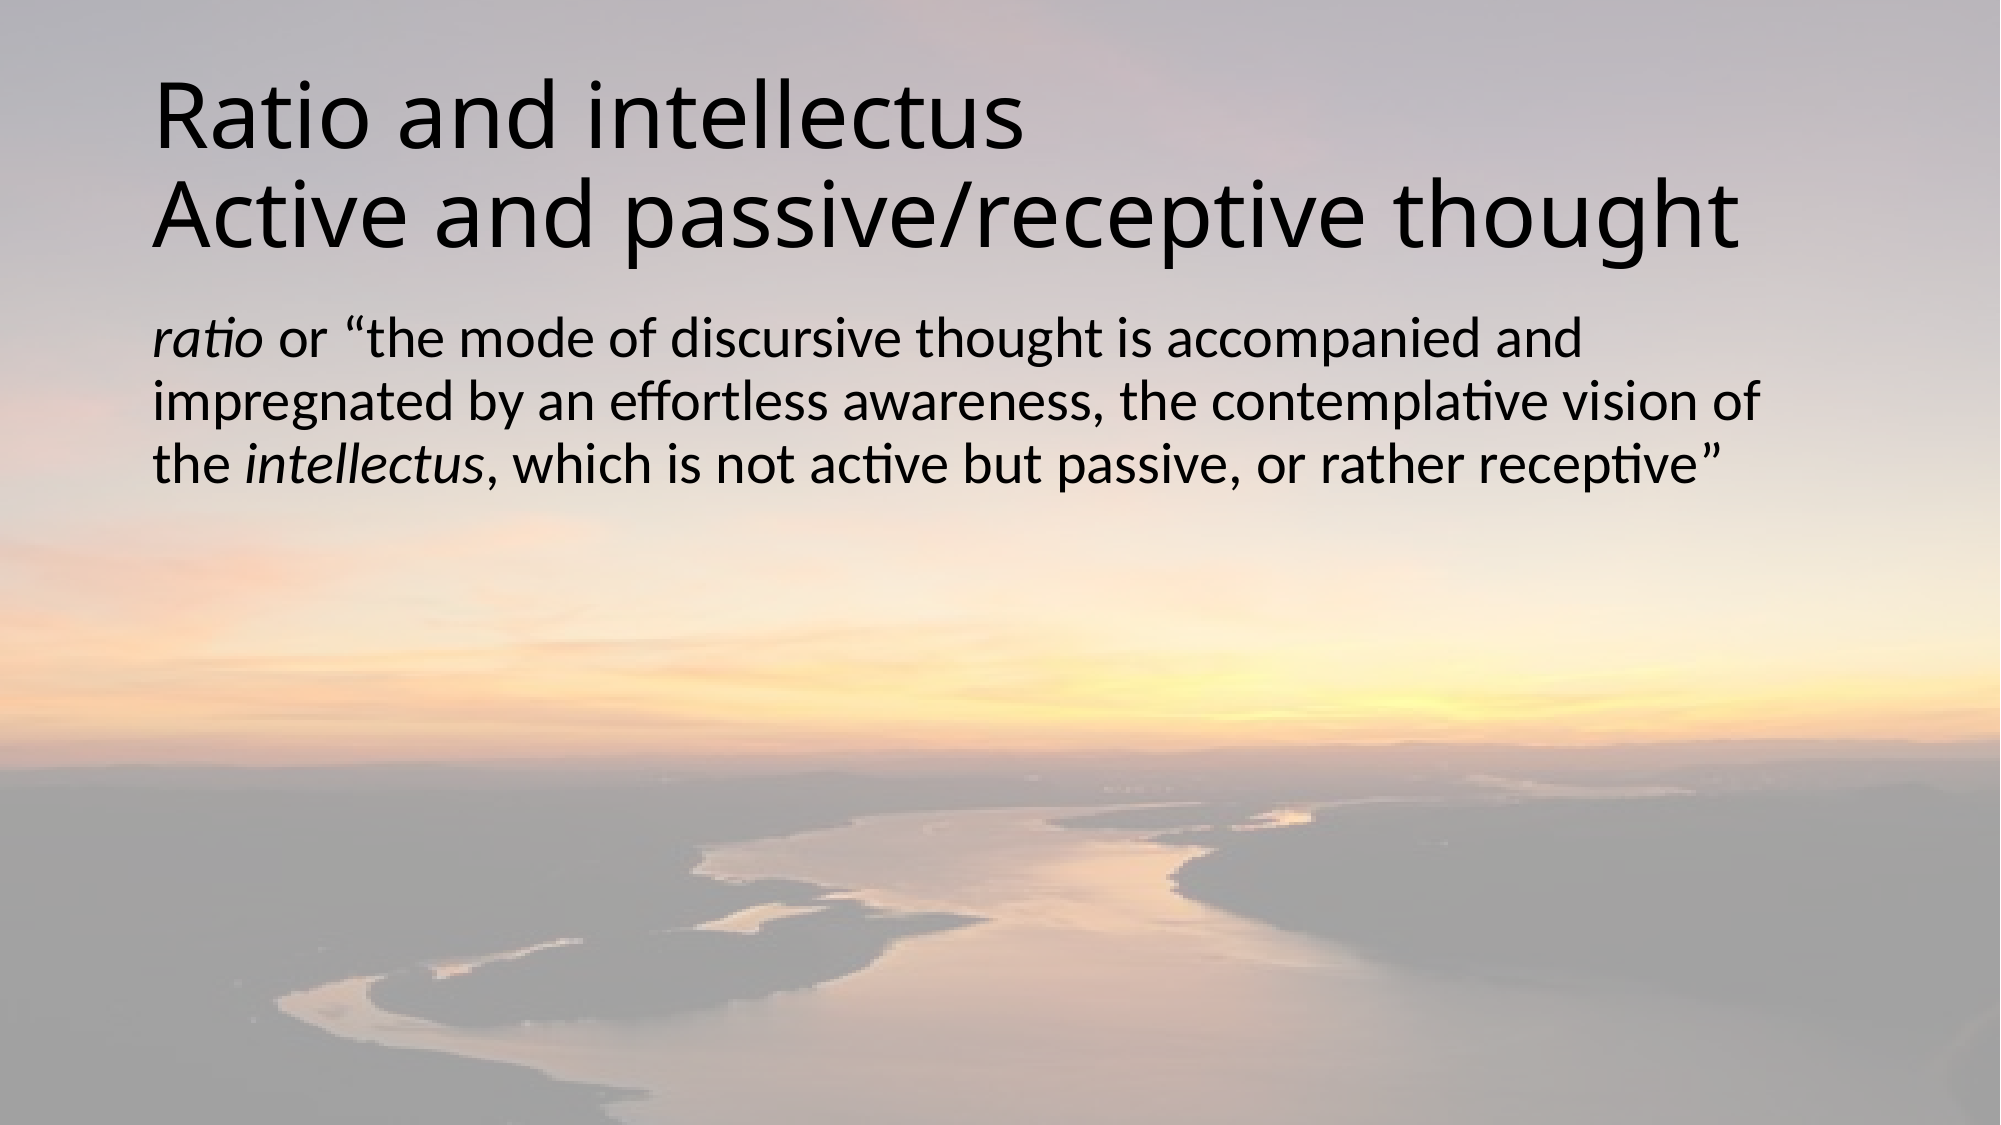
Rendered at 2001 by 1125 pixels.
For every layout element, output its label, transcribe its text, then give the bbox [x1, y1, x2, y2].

list ratio or “the mode of discursive thought is accompanied and impregnated by an effortless awareness, the contemplative vision of the intellectus, which is not active but passive, or rather receptive” [137, 299, 1863, 1014]
title Ratio and intellectus Active and passive/receptive thought [137, 59, 1863, 278]
